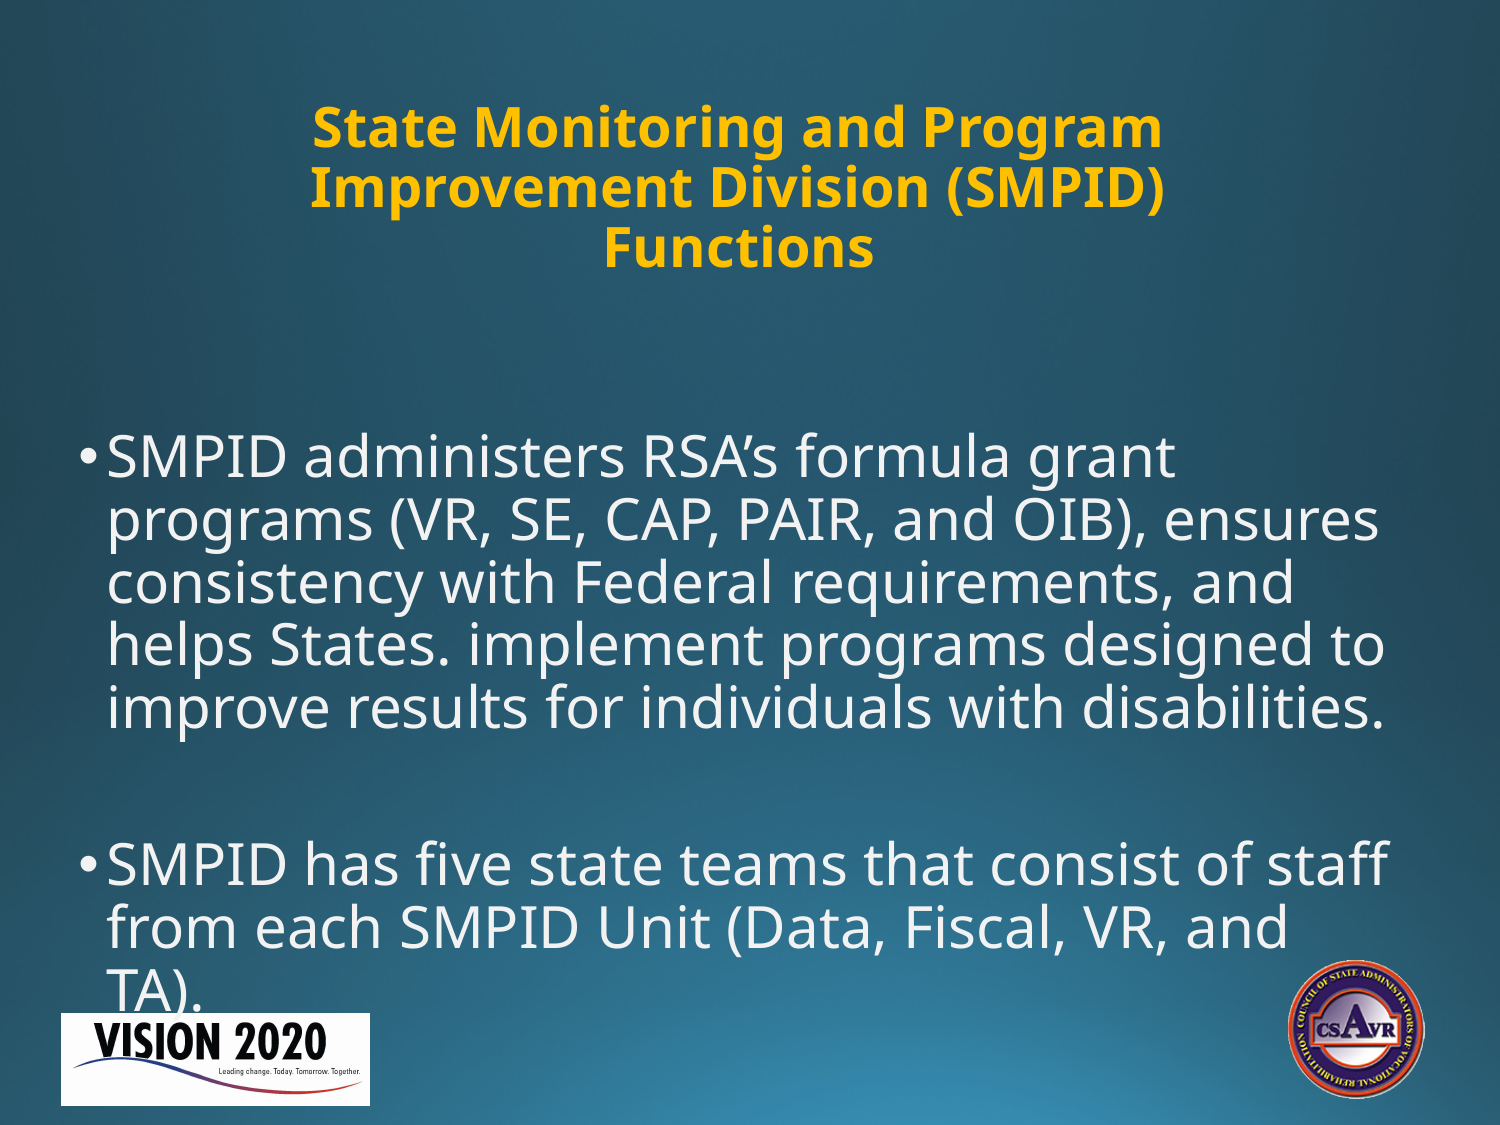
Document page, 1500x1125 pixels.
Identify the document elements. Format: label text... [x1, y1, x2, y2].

picture [1285, 957, 1425, 1099]
title State Monitoring and Program Improvement Division (SMPID) Functions [165, 90, 1313, 255]
list SMPID administers RSA’s formula grant programs (VR, SE, CAP, PAIR, and OIB), ensures consistency with Federal requirements, and helps States. implement programs designed to improve results for individuals with disabilities. SMPID has five state teams that consist of staff from each SMPID Unit (Data, Fiscal, VR, and TA). [63, 255, 1418, 1048]
picture [61, 1013, 370, 1106]
